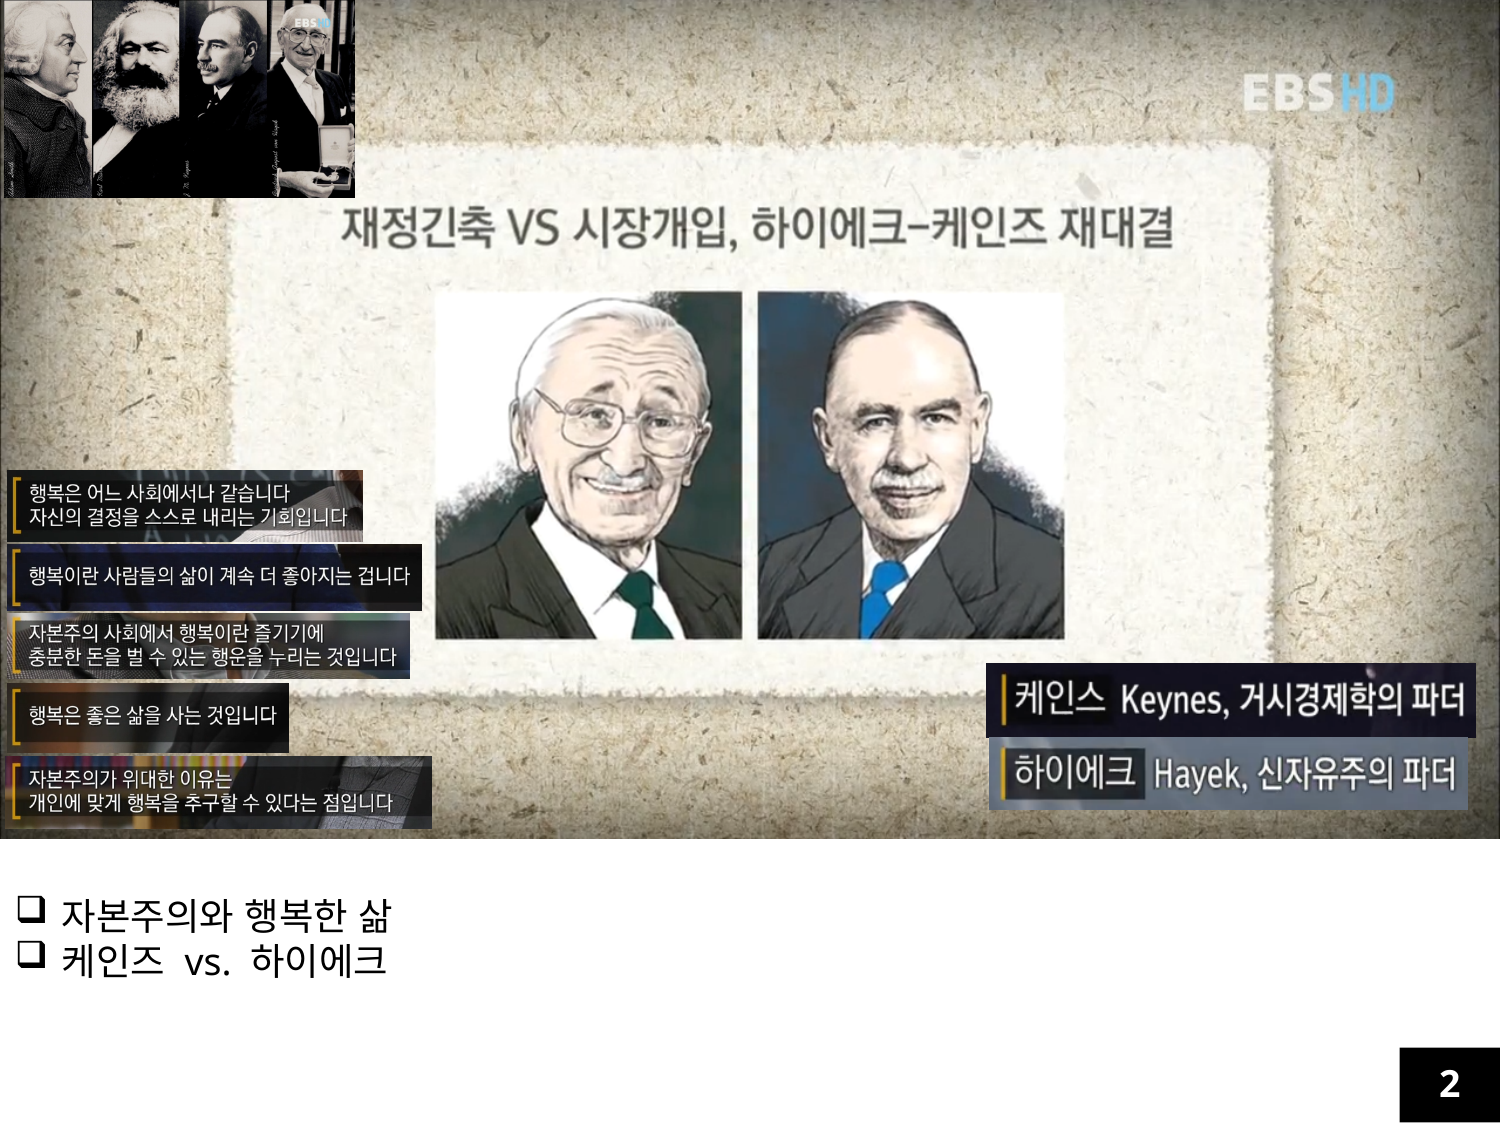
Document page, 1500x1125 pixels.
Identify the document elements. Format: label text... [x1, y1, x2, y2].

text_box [5, 470, 432, 829]
slide_number 2 [1399, 1048, 1500, 1123]
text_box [985, 663, 1476, 811]
text_box 자본주의와 행복한 삶 케인즈 vs. 하이에크 [0, 885, 1500, 1048]
picture [0, 0, 1500, 840]
